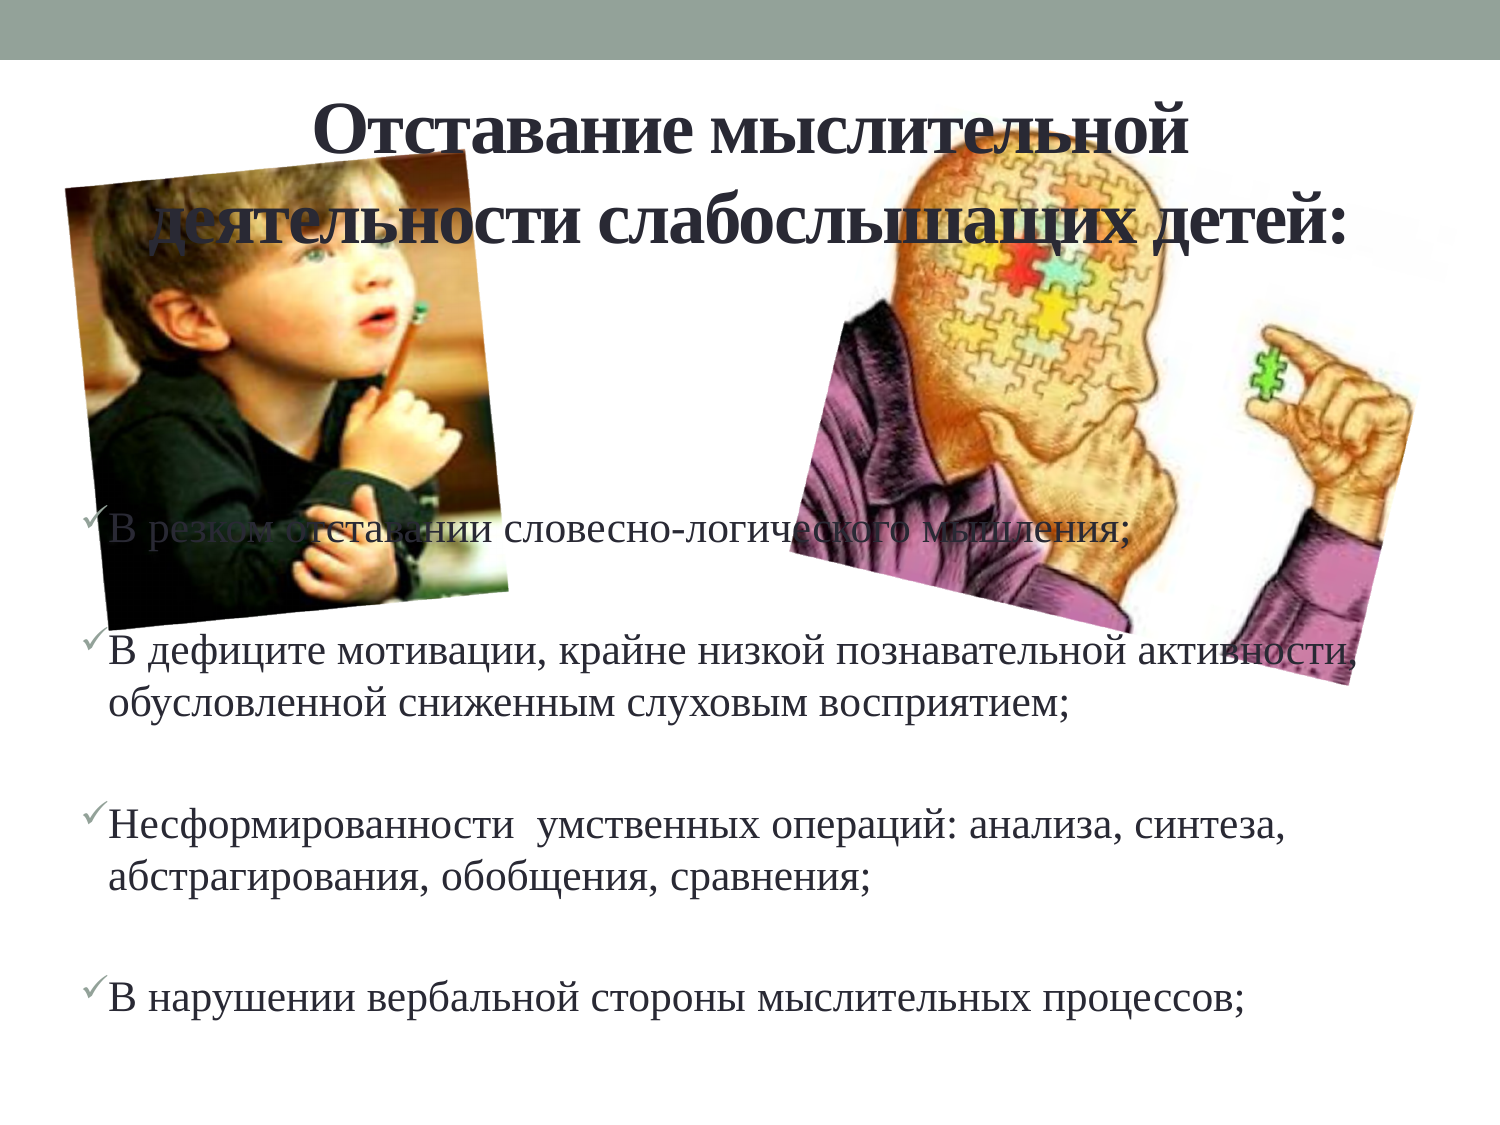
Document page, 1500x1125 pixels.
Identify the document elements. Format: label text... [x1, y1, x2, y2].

picture [805, 154, 1457, 625]
list В резком отставании словесно-логического мышления; В дефиците мотивации, крайне низкой познавательной активности, обусловленной сниженным слуховым восприятием; Несформированности умственных операций: анализа, синтеза, абстрагирования, обобщения, сравнения; В нарушении вербальной стороны мыслительных процессов; [64, 491, 1415, 1039]
title Отставание мыслительной деятельности слабослышащих детей: [75, 87, 1425, 250]
picture [66, 167, 498, 612]
